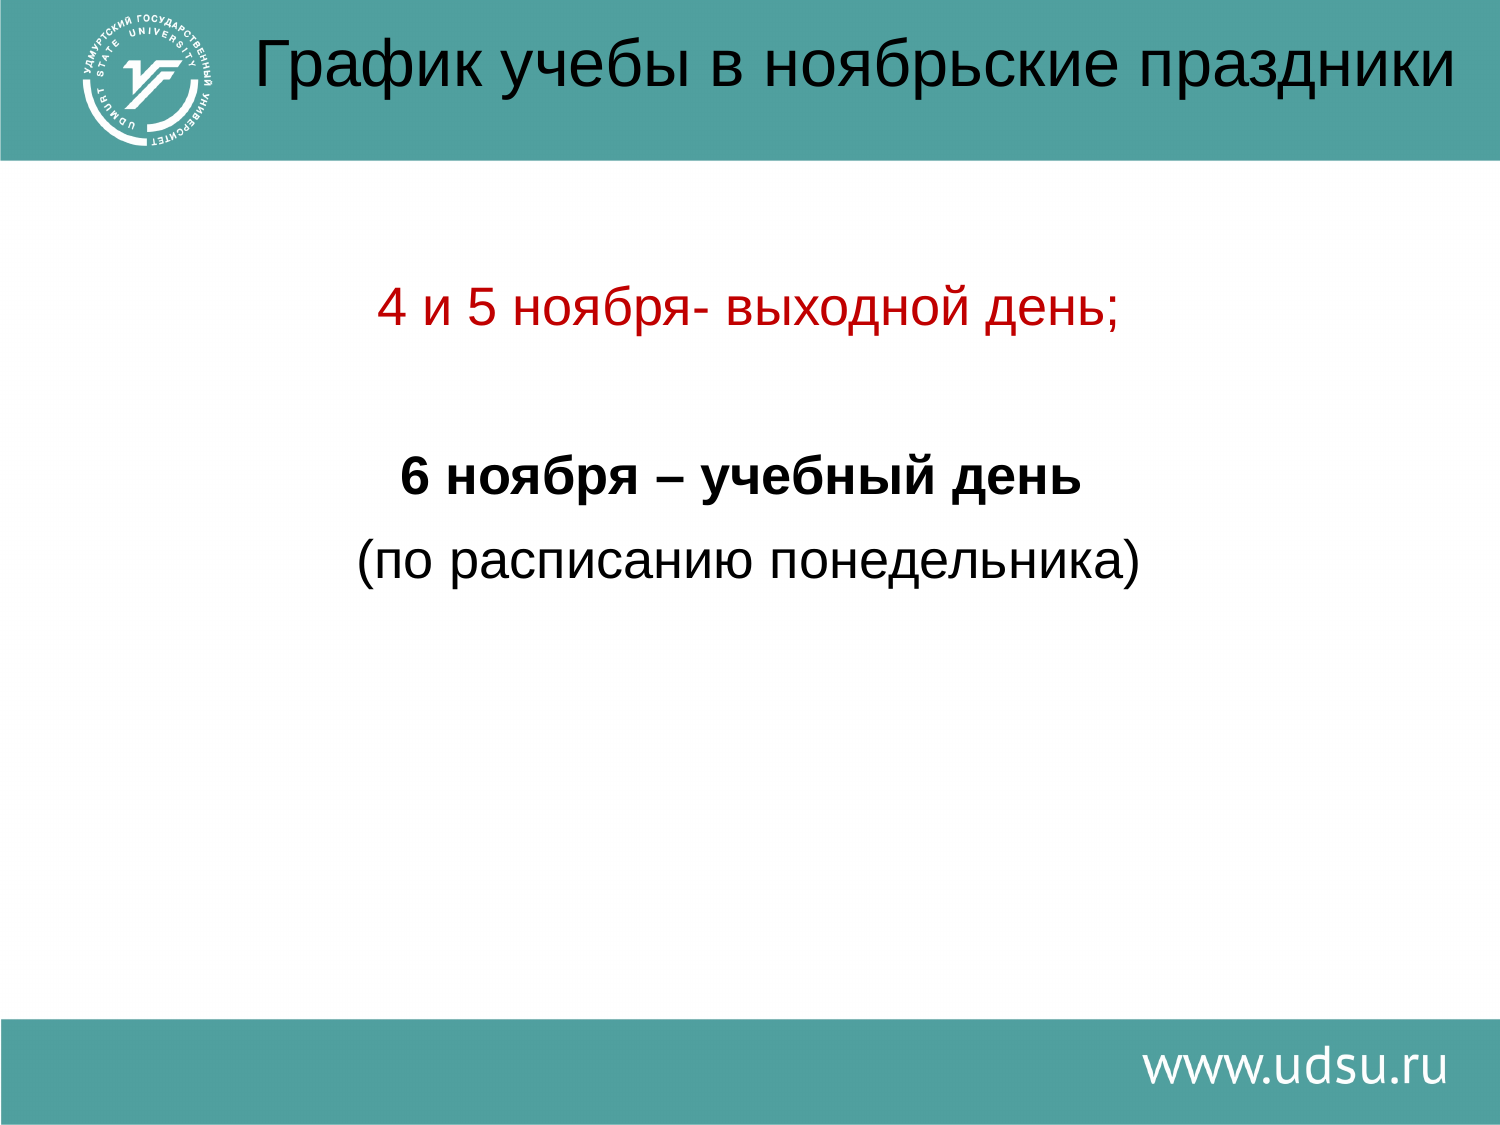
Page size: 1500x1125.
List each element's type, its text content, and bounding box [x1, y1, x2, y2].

list 4 и 5 ноября- выходной день; 6 ноября – учебный день (по расписанию понедельника) [74, 184, 1425, 1006]
title График учебы в ноябрьские праздники [242, 44, 1471, 173]
picture [0, 0, 1500, 1125]
